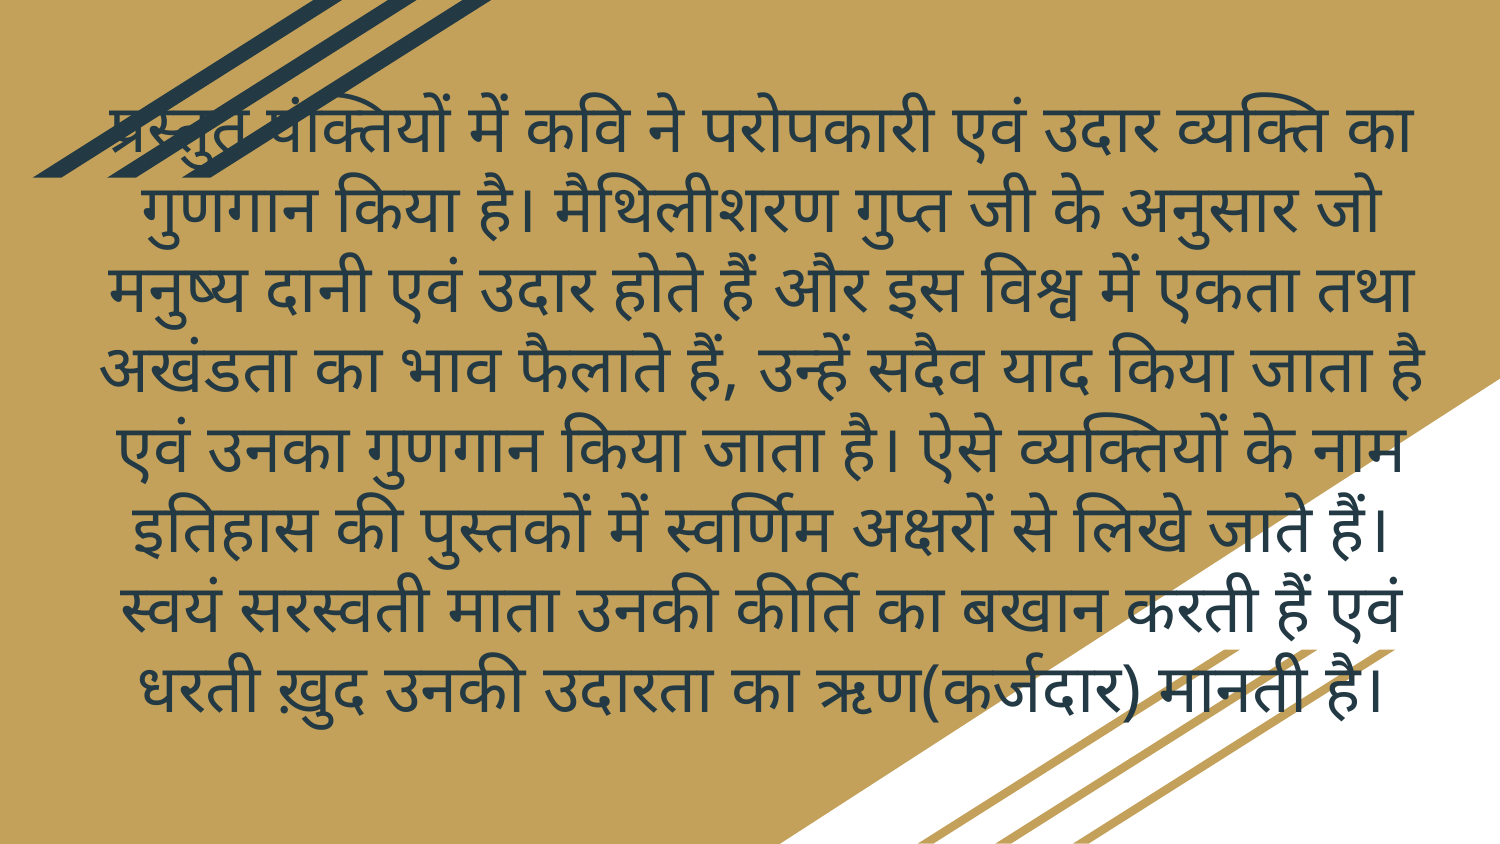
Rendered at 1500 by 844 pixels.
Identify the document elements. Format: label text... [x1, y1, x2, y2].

title प्रस्तुत पंक्तियों में कवि ने परोपकारी एवं उदार व्यक्ति का गुणगान किया है। मैथिलीशरण गुप्त जी के अनुसार जो मनुष्य दानी एवं उदार होते हैं और इस विश्व में एकता तथा अखंडता का भाव फैलाते हैं, उन्हें सदैव याद किया जाता है एवं उनका गुणगान किया जाता है। ऐसे व्यक्तियों के नाम इतिहास की पुस्तकों में स्वर्णिम अक्षरों से लिखे जाते हैं। स्वयं सरस्वती माता उनकी कीर्ति का बखान करती हैं एवं धरती ख़ुद उनकी उदारता का ऋण(कर्जदार) मानती है। [70, 41, 1453, 771]
